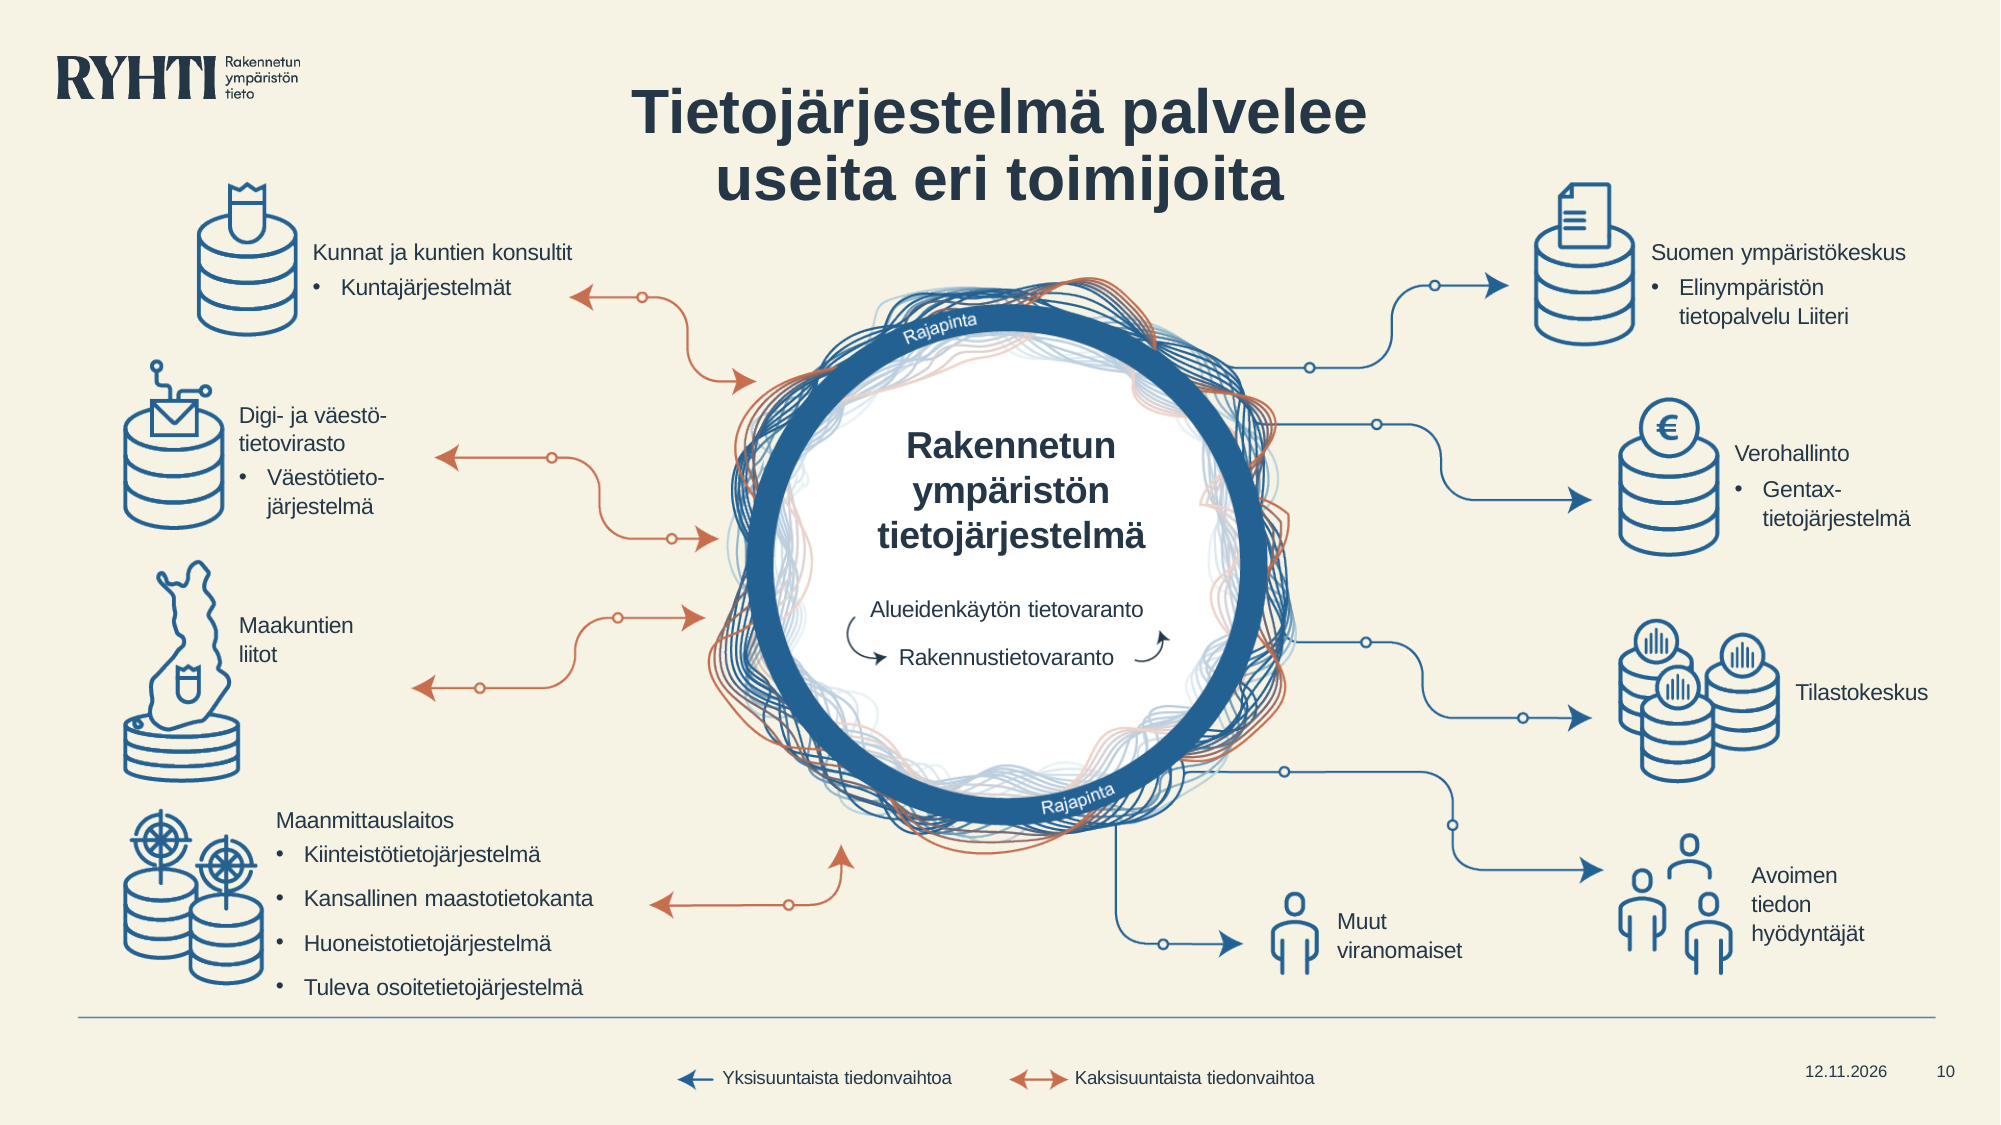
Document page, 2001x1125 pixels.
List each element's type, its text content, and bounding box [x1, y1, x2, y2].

list Kuntajärjestelmät [312, 271, 562, 370]
slide_number 10 [1910, 1054, 1982, 1088]
picture [0, 4, 2000, 1125]
list Rakennetun ympäristön tietojärjestelmä [849, 416, 1174, 557]
list Gentax-tietojärjestelmä [1734, 473, 1974, 542]
list Verohallinto [1734, 437, 1974, 471]
list Elinympäristön tietopalvelu Liiteri [1651, 271, 1968, 341]
list Maanmittauslaitos [275, 804, 628, 838]
list Rakennustietovaranto [804, 641, 1210, 676]
list Muut viranomaiset [1337, 905, 1512, 962]
title Tietojärjestelmä palvelee useita eri toimijoita [627, 75, 1373, 215]
list Tilastokeskus [1795, 676, 1970, 735]
list Digi- ja väestö- tietovirasto [238, 398, 433, 459]
list Kiinteistötietojärjestelmä Kansallinen maastotietokanta Huoneistotietojärjestelmä Tuleva osoitetietojärjestelmä [275, 839, 628, 1004]
list Yksisuuntaista tiedonvaihtoa [722, 1064, 988, 1084]
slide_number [1785, 1054, 1908, 1088]
list Väestötieto- järjestelmä [238, 461, 433, 551]
list Kaksisuuntaista tiedonvaihtoa [1075, 1064, 1340, 1084]
list Suomen ympäristökeskus [1651, 235, 1980, 270]
list Maakuntien liitot [238, 609, 371, 699]
list Avoimen tiedon hyödyntäjät [1751, 859, 1893, 952]
list Alueidenkäytön tietovaranto [783, 593, 1231, 627]
list Kunnat ja kuntien konsultit [312, 235, 617, 270]
